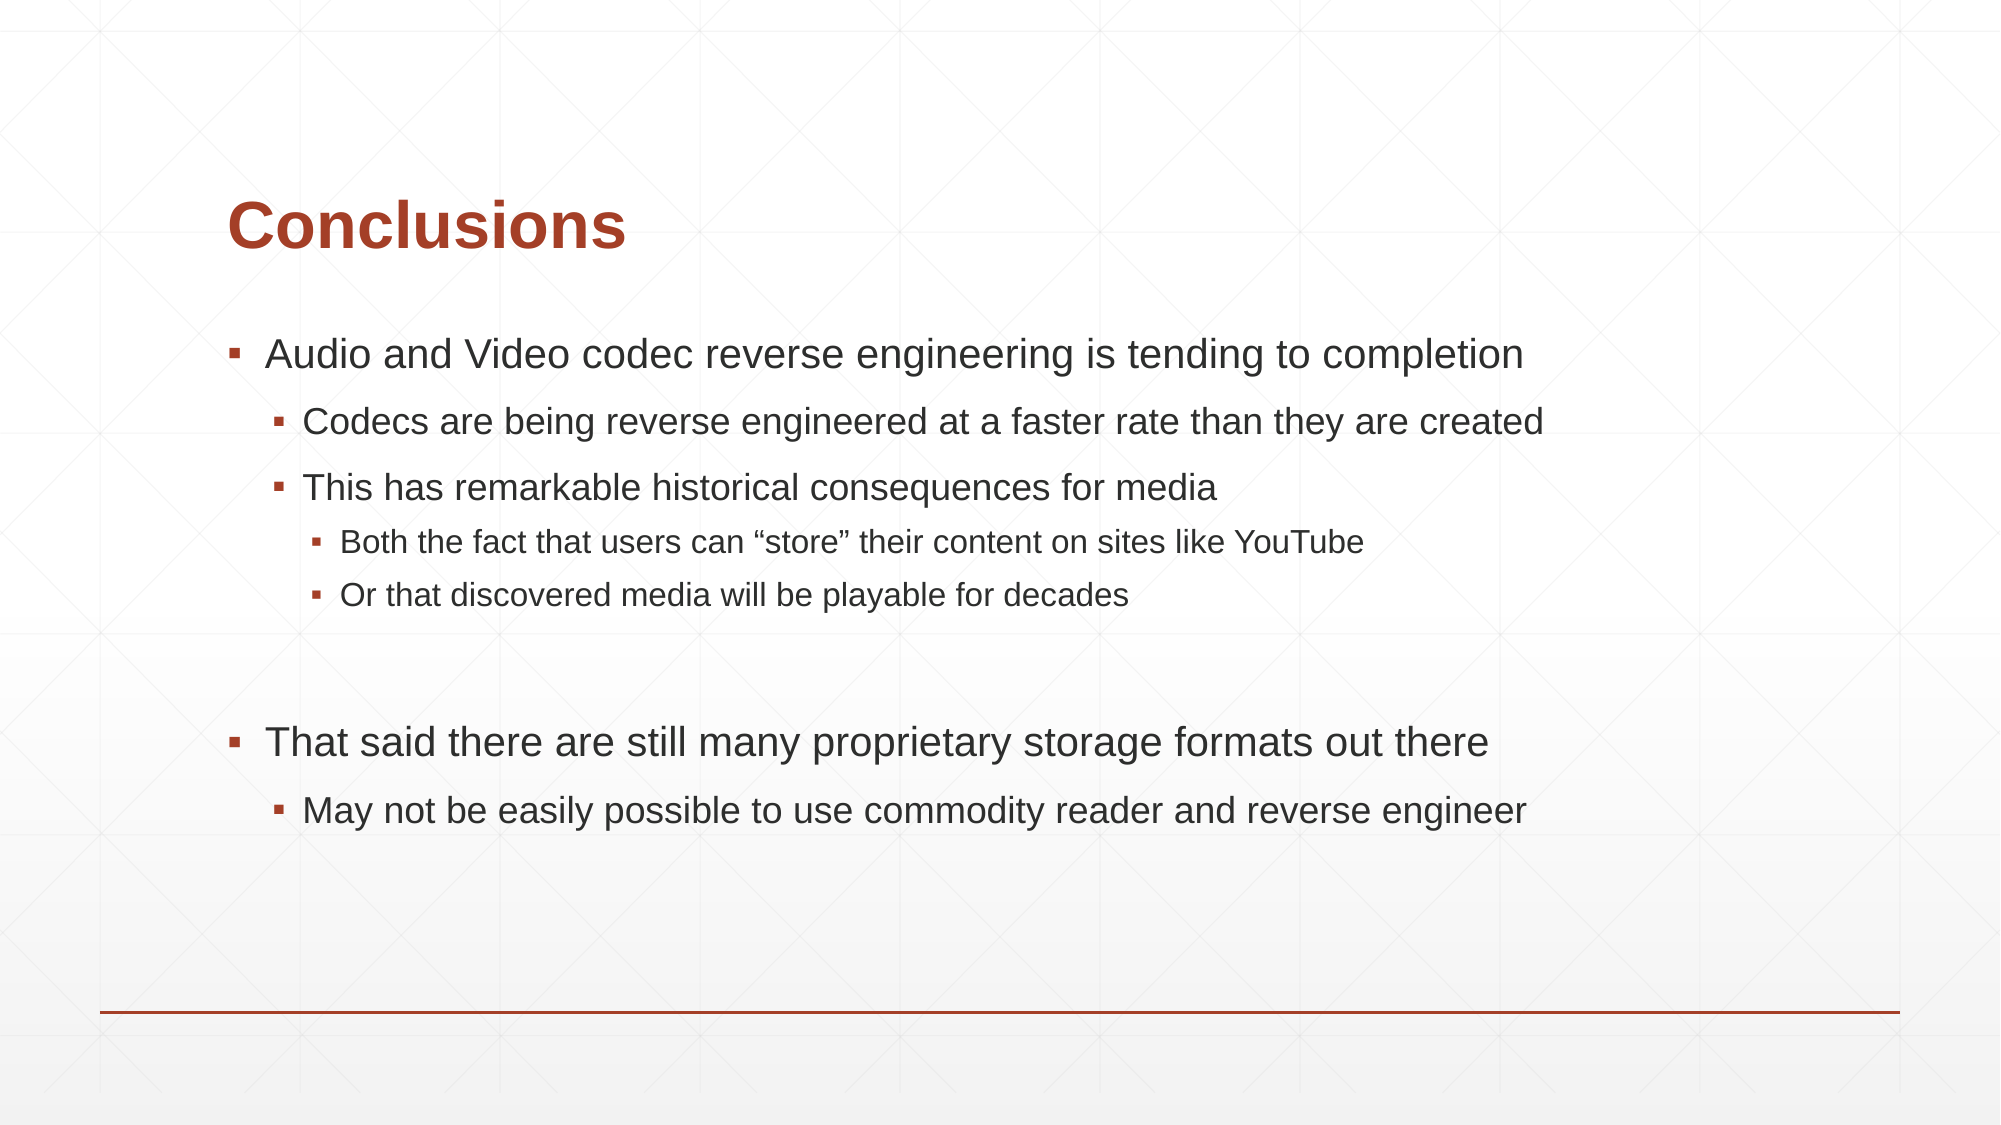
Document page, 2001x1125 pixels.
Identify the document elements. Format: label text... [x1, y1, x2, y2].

list Audio and Video codec reverse engineering is tending to completion Codecs are being reverse engineered at a faster rate than they are created This has remarkable historical consequences for media Both the fact that users can “store” their content on sites like YouTube Or that discovered media will be playable for decades That said there are still many proprietary storage formats out there May not be easily possible to use commodity reader and reverse engineer [212, 324, 1788, 950]
title Conclusions [212, 82, 1788, 271]
